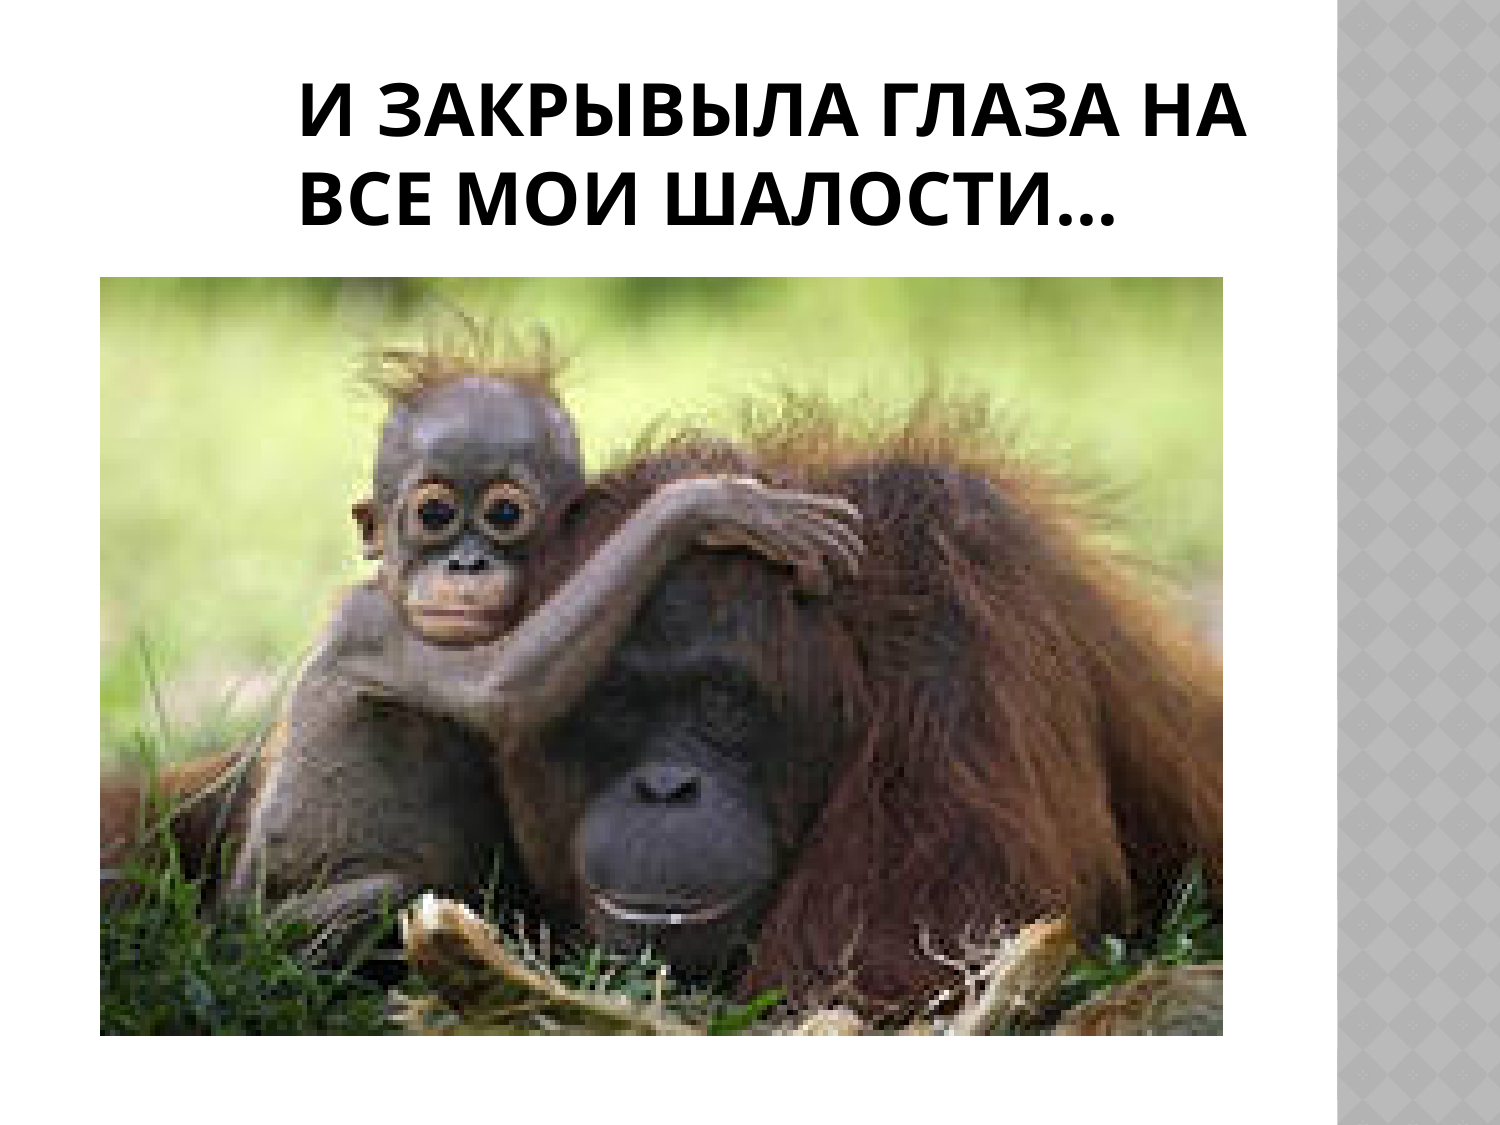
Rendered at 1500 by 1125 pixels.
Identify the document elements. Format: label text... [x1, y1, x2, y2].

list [99, 277, 1223, 1037]
title И закрывыла глаза на все мои шалости… [289, 52, 1263, 240]
